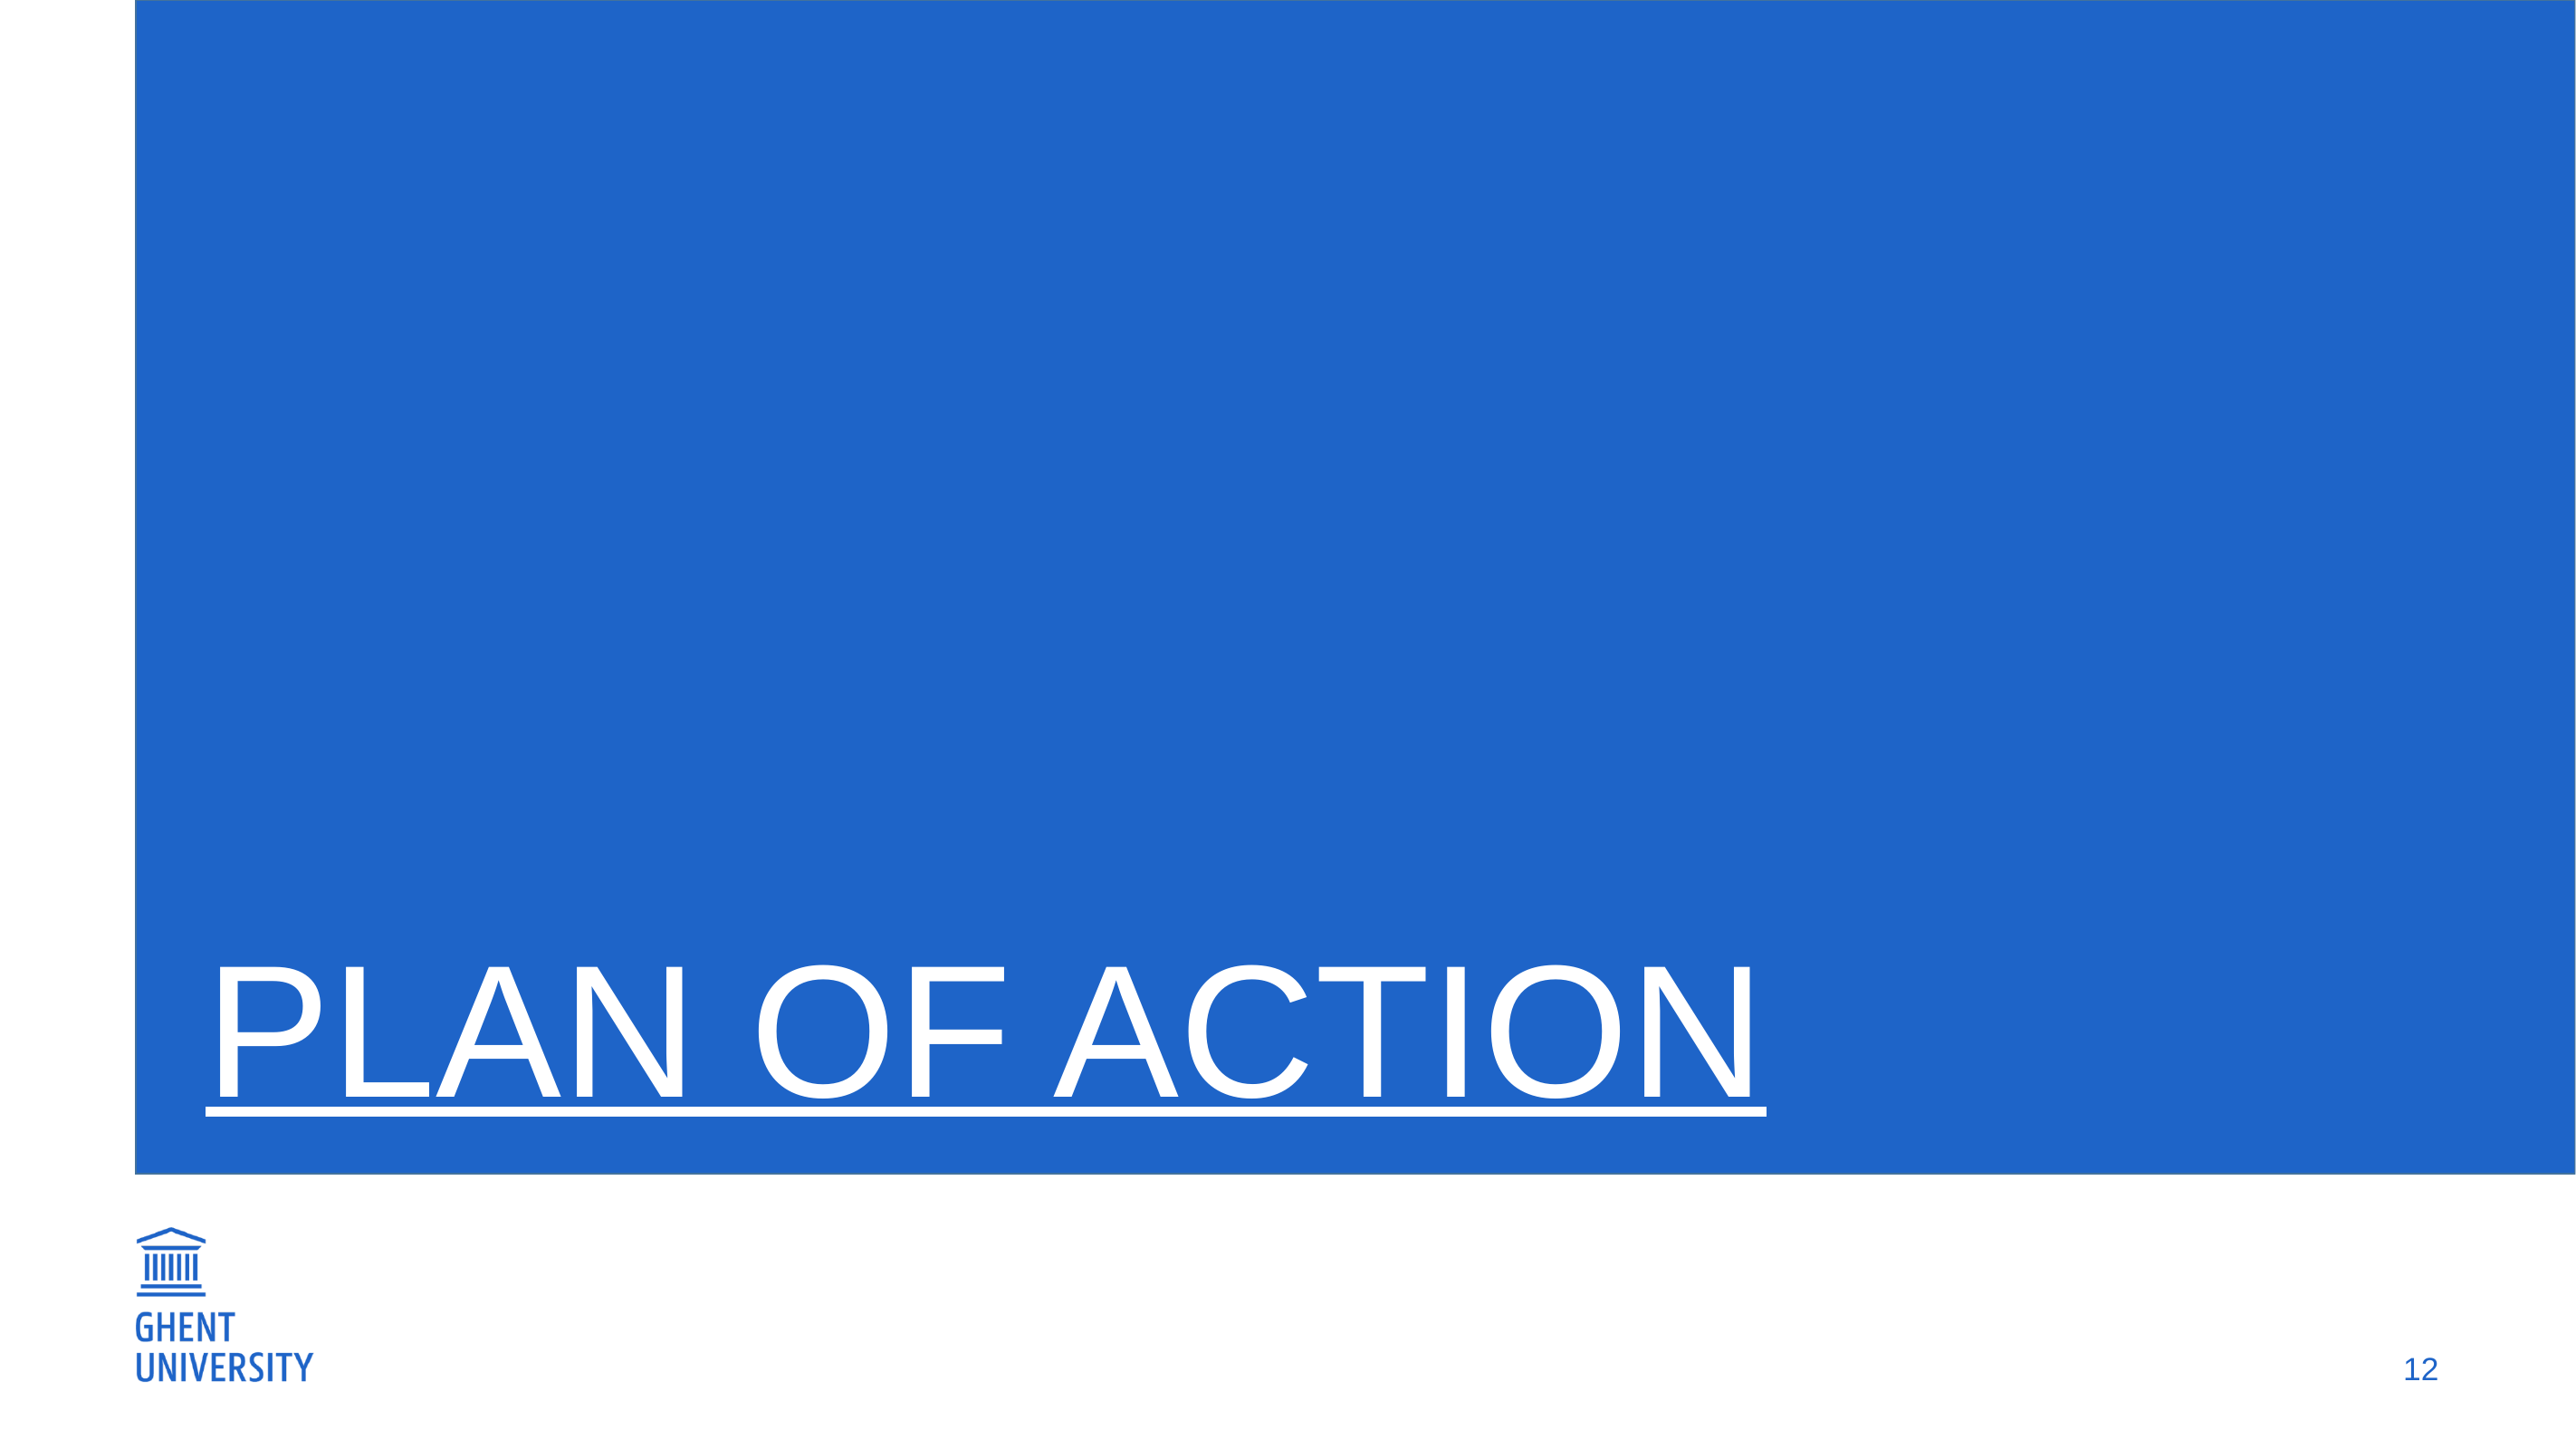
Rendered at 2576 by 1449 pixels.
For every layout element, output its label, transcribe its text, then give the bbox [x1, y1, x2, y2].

slide_number 12 [2315, 1329, 2453, 1407]
title Plan of action [191, 482, 2447, 1142]
picture [68, 1175, 411, 1449]
